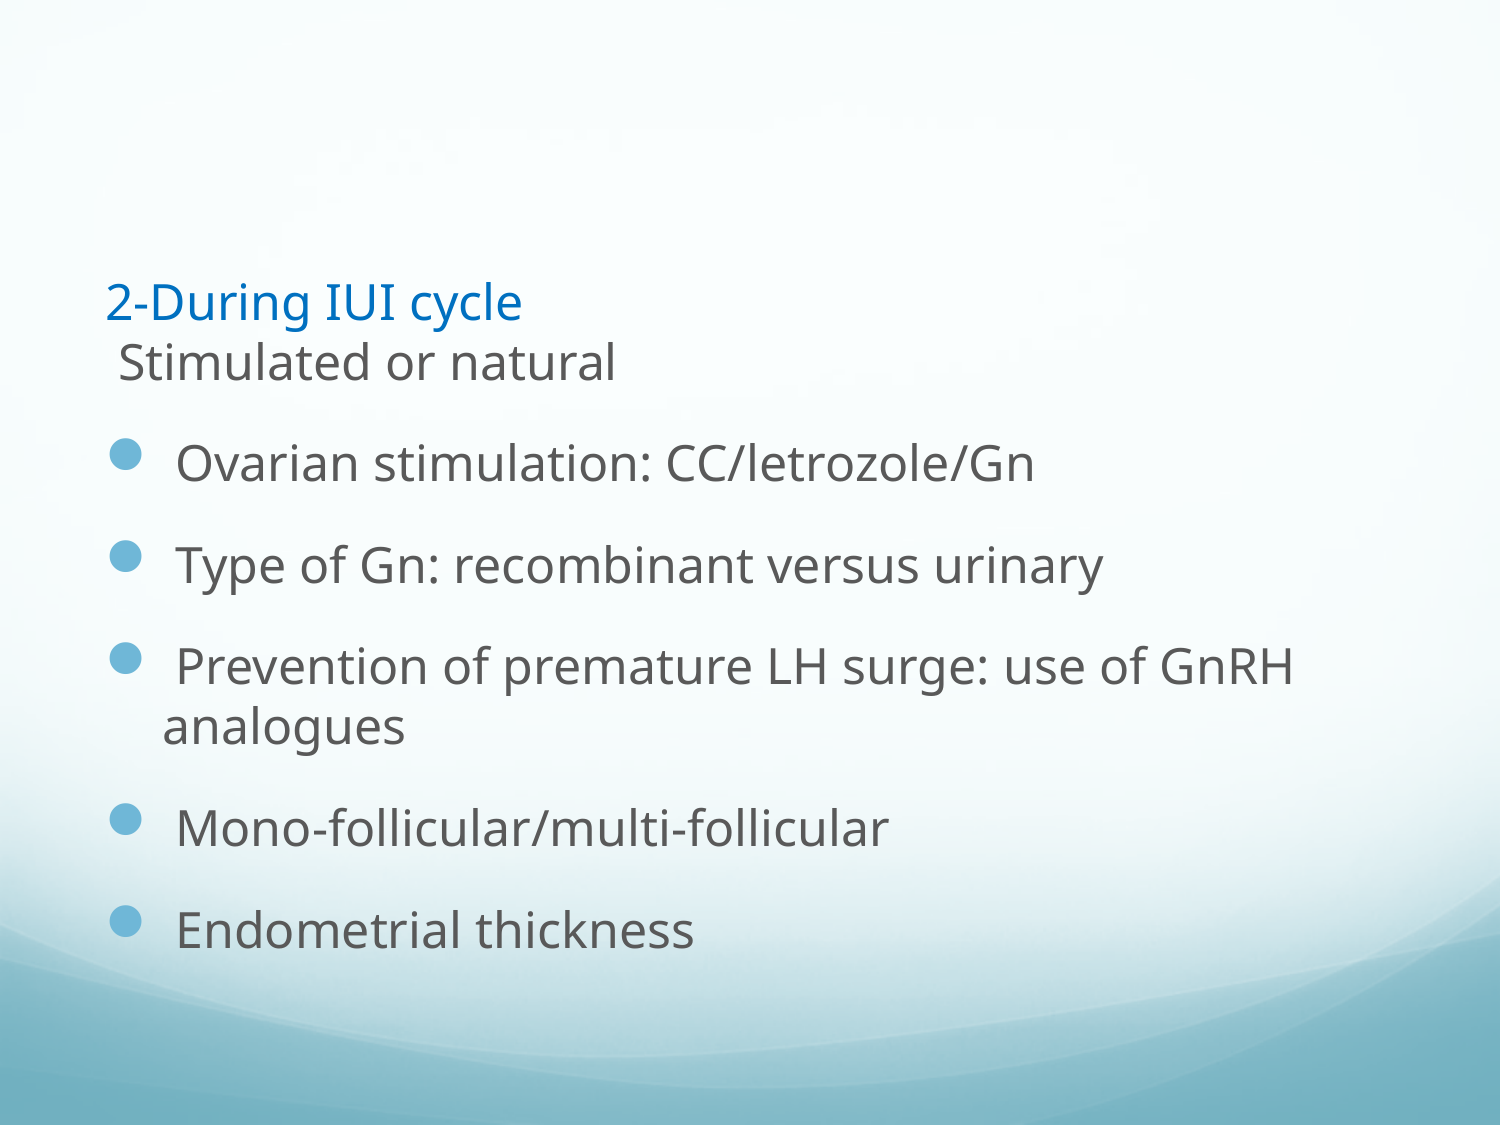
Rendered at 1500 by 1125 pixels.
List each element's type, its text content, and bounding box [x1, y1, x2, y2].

list 2-During IUI cycle Stimulated or natural Ovarian stimulation: CC/letrozole/Gn Type of Gn: recombinant versus urinary Prevention of premature LH surge: use of GnRH analogues Mono-follicular/multi-follicular Endometrial thickness [90, 262, 1410, 899]
